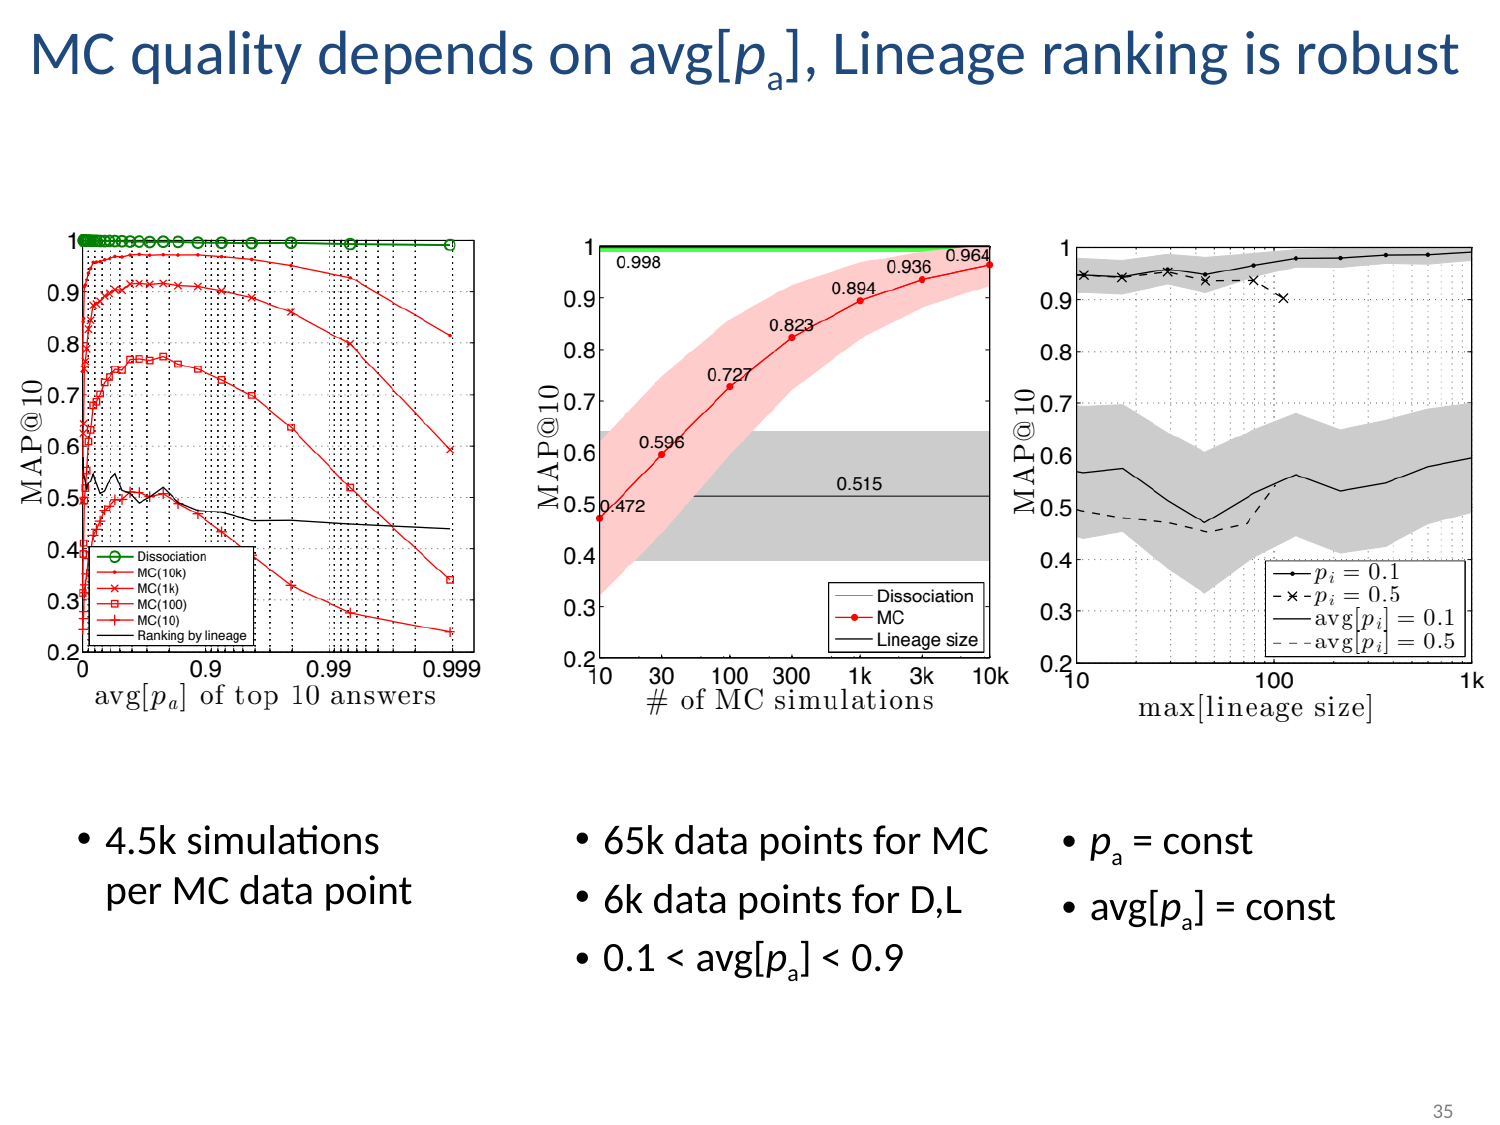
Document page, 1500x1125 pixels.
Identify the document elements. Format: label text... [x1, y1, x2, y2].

text_box pa = const avg[pa] = const [1061, 813, 1337, 936]
text_box 4.5k simulations per MC data point [76, 813, 413, 914]
picture [17, 221, 484, 713]
picture [534, 228, 1487, 725]
title MC quality depends on avg[pa], Lineage ranking is robust [29, 16, 1484, 83]
text_box 65k data points for MC 6k data points for D,L 0.1 < avg[pa] < 0.9 [575, 813, 990, 987]
